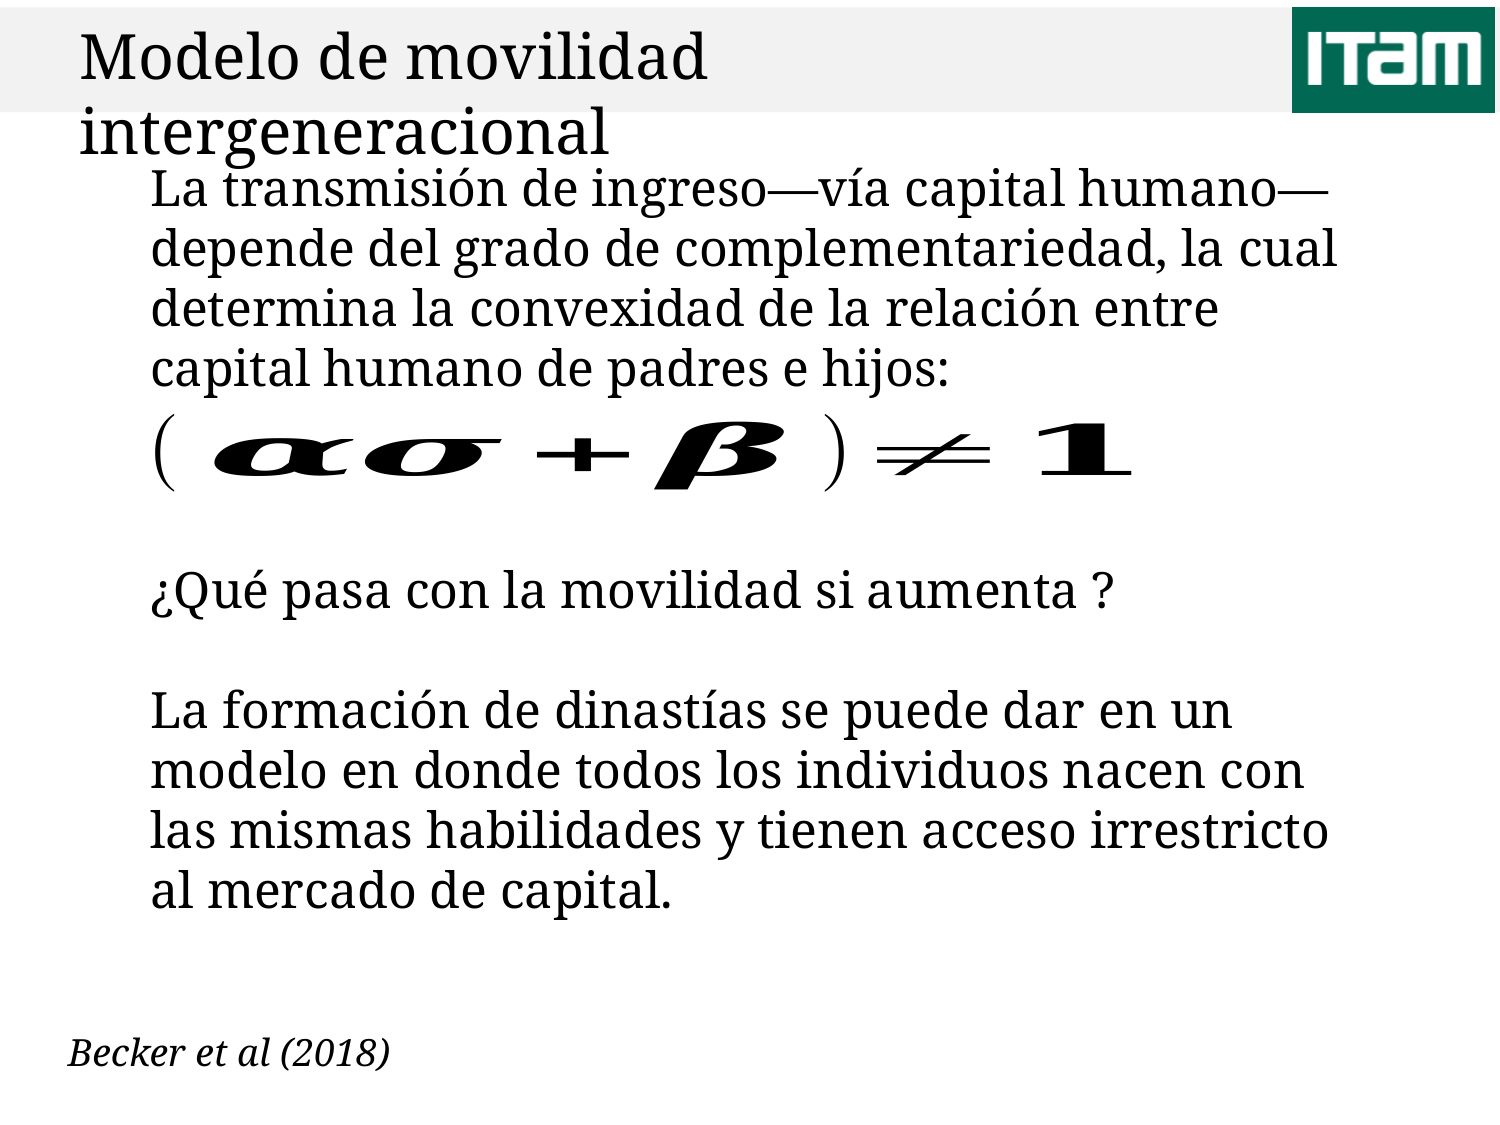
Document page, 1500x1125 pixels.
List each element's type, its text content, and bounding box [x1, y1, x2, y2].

text_box Modelo de movilidad intergeneracional [64, 9, 1187, 175]
text_box [0, 6, 1500, 113]
picture [1292, 7, 1495, 113]
text_box Becker et al (2018) [53, 1021, 1447, 1082]
text_box La transmisión de ingreso—vía capital humano—depende del grado de complementariedad, la cual determina la convexidad de la relación entre capital humano de padres e hijos: [135, 149, 1365, 404]
